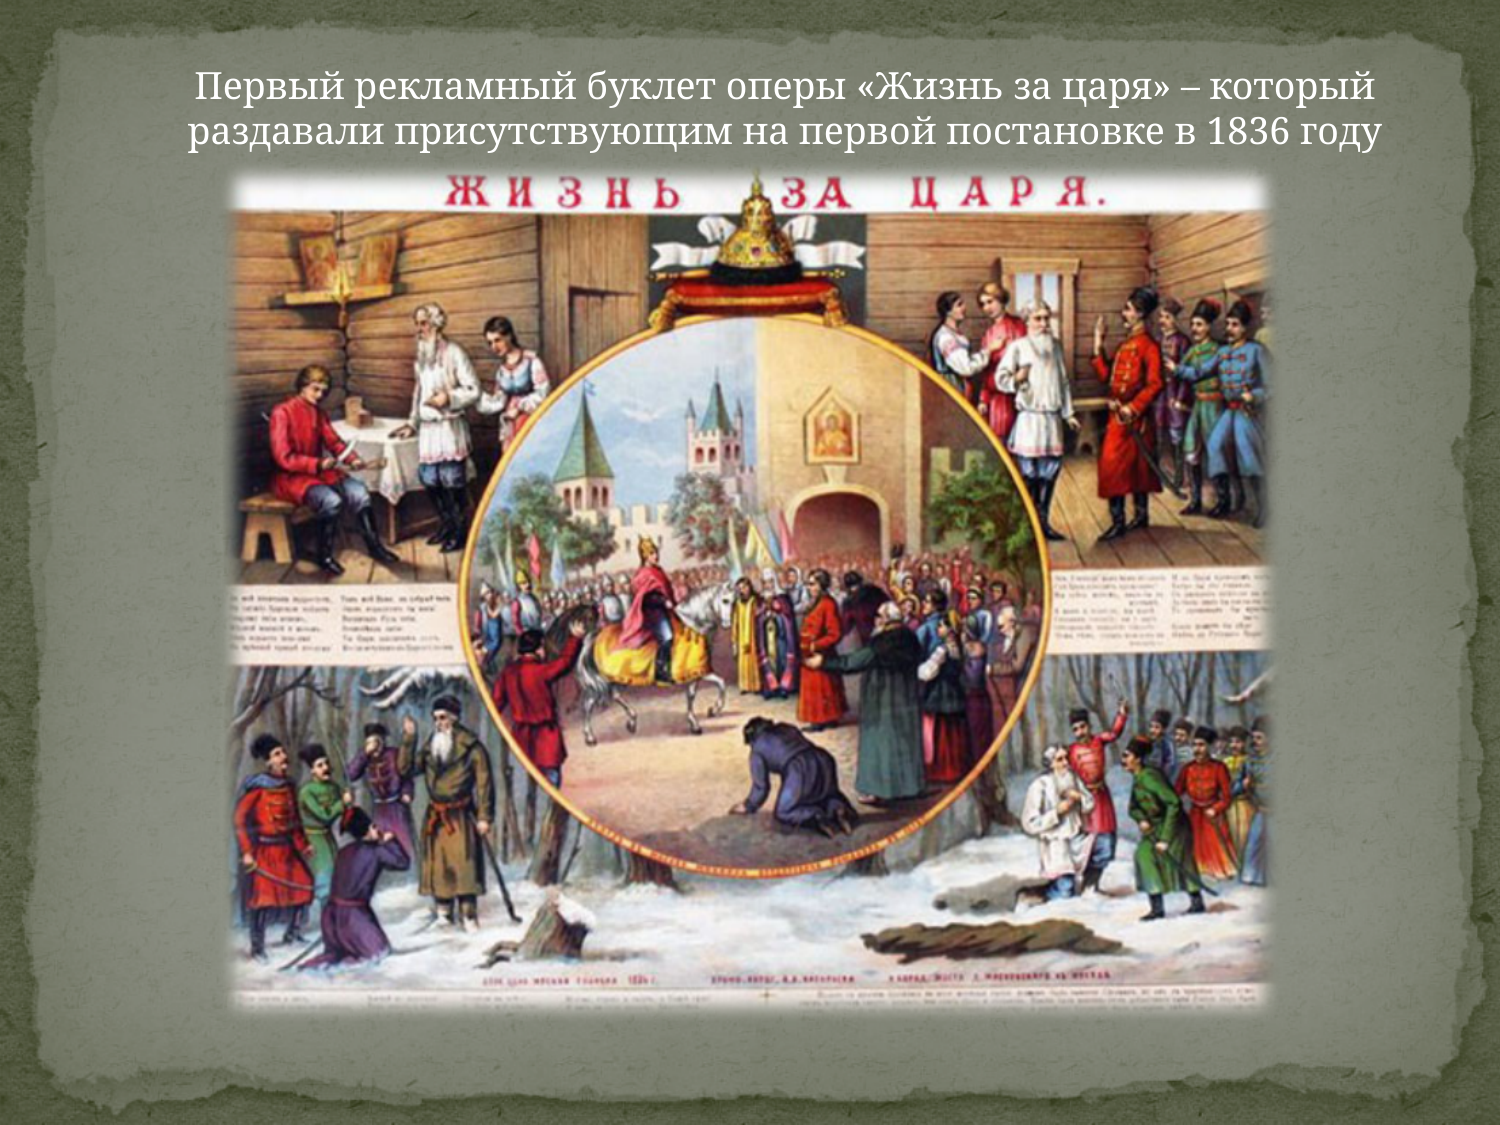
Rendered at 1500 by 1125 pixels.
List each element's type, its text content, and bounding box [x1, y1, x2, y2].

text_box Первый рекламный буклет оперы «Жизнь за царя» – который раздавали присутствующим на первой постановке в 1836 году [135, 54, 1435, 160]
picture [219, 162, 1281, 1023]
